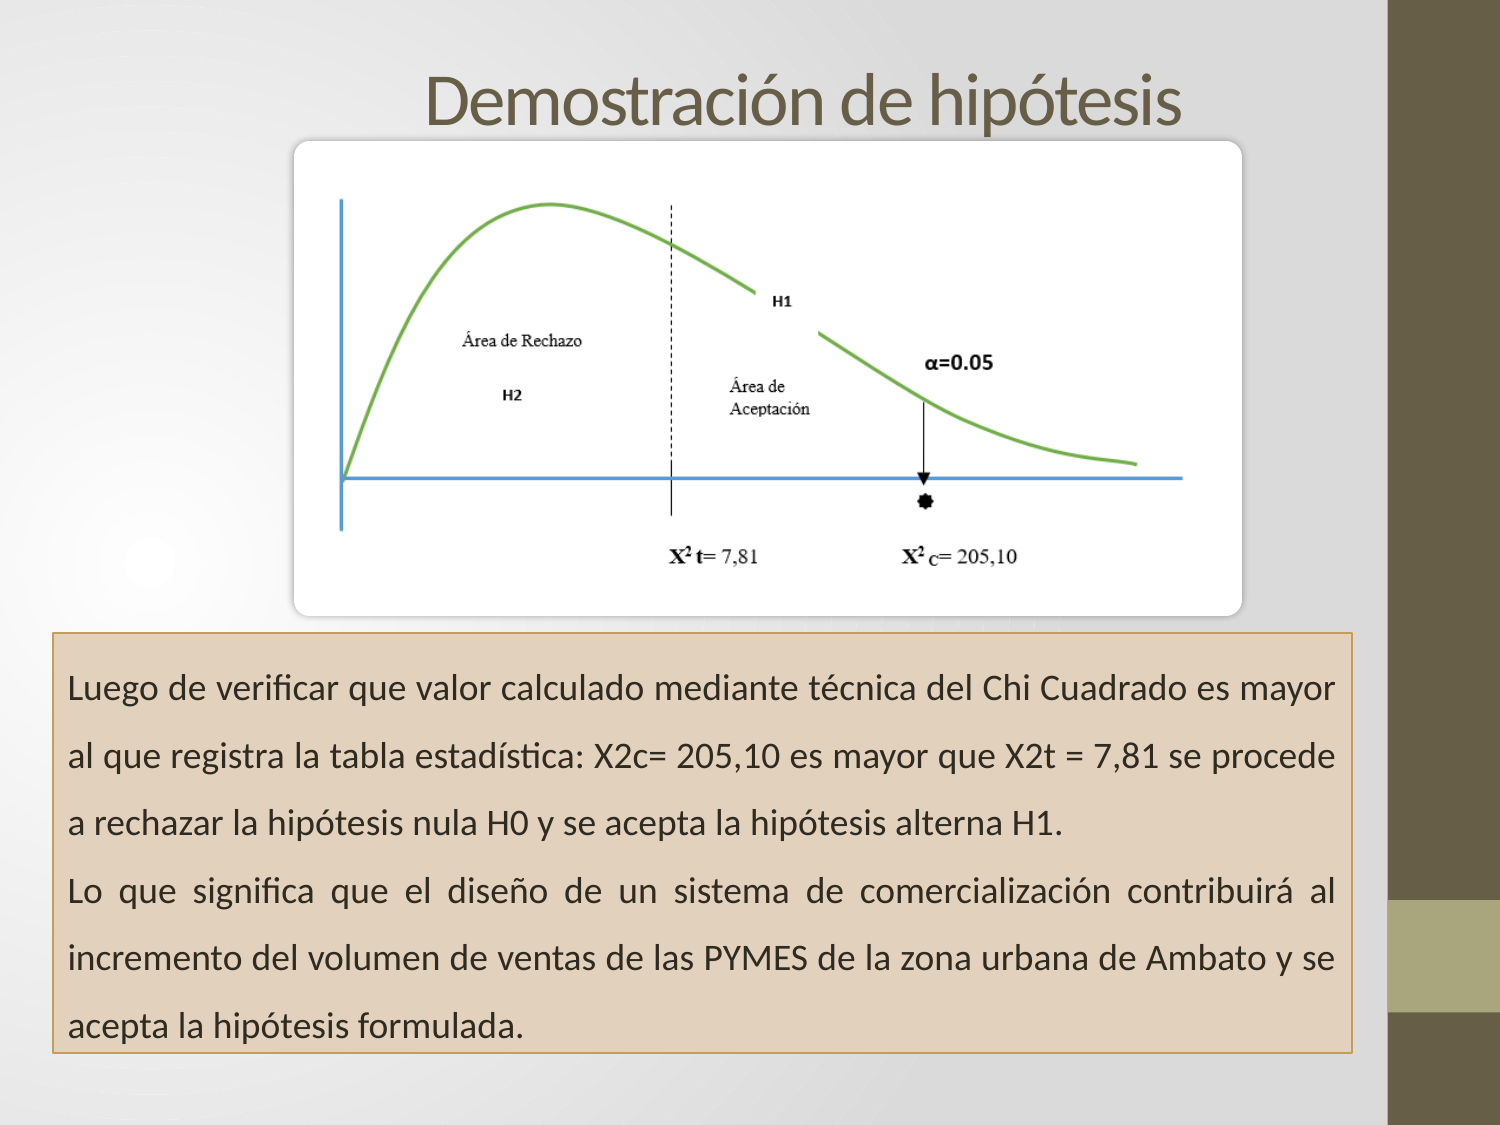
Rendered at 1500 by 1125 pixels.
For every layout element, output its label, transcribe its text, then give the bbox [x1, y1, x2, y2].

text_box Luego de verificar que valor calculado mediante técnica del Chi Cuadrado es mayor al que registra la tabla estadística: X2c= 205,10 es mayor que X2t = 7,81 se procede a rechazar la hipótesis nula H0 y se acepta la hipótesis alterna H1. Lo que significa que el diseño de un sistema de comercialización contribuirá al incremento del volumen de ventas de las PYMES de la zona urbana de Ambato y se acepta la hipótesis formulada. [52, 632, 1353, 1054]
picture [324, 172, 1211, 585]
text_box Demostración de hipótesis [409, 42, 1199, 136]
